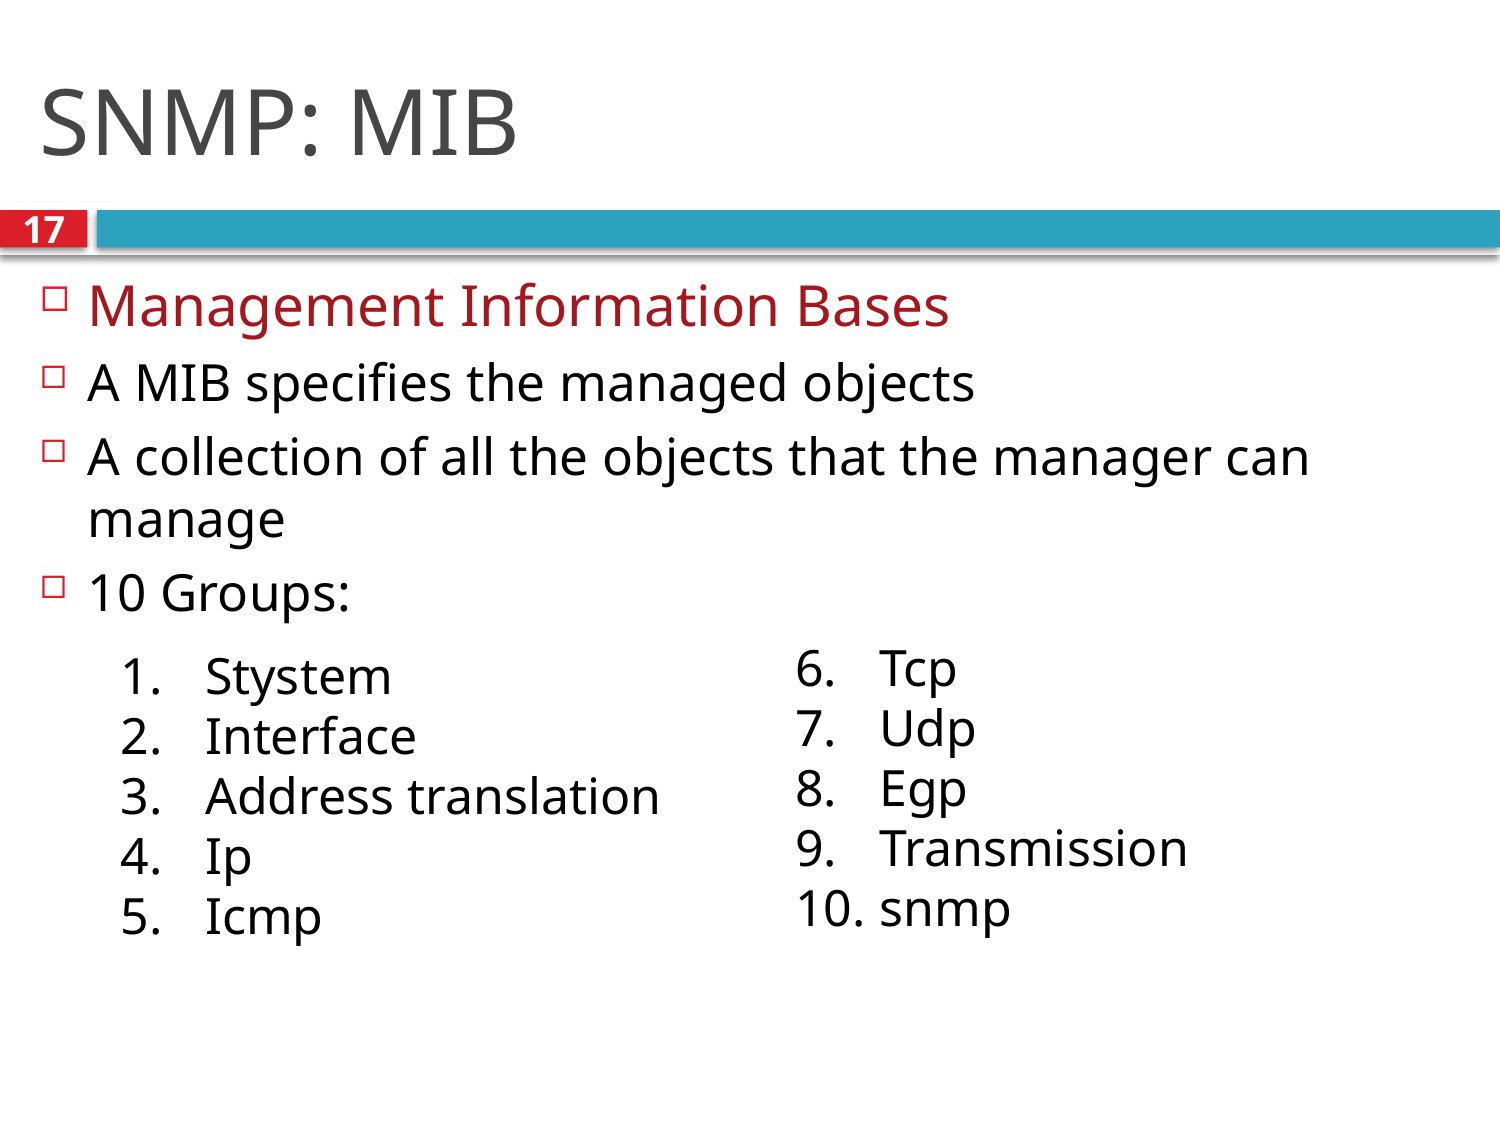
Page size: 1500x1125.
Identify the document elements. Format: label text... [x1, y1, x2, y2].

text_box Stystem Interface Address translation Ip Icmp [106, 637, 744, 997]
title SNMP: MIB [24, 37, 1475, 200]
list Management Information Bases A MIB specifies the managed objects A collection of all the objects that the manager can manage 10 Groups: [24, 262, 1475, 633]
text_box Tcp Udp Egp Transmission snmp [780, 628, 1418, 944]
slide_number 17 [0, 206, 88, 257]
